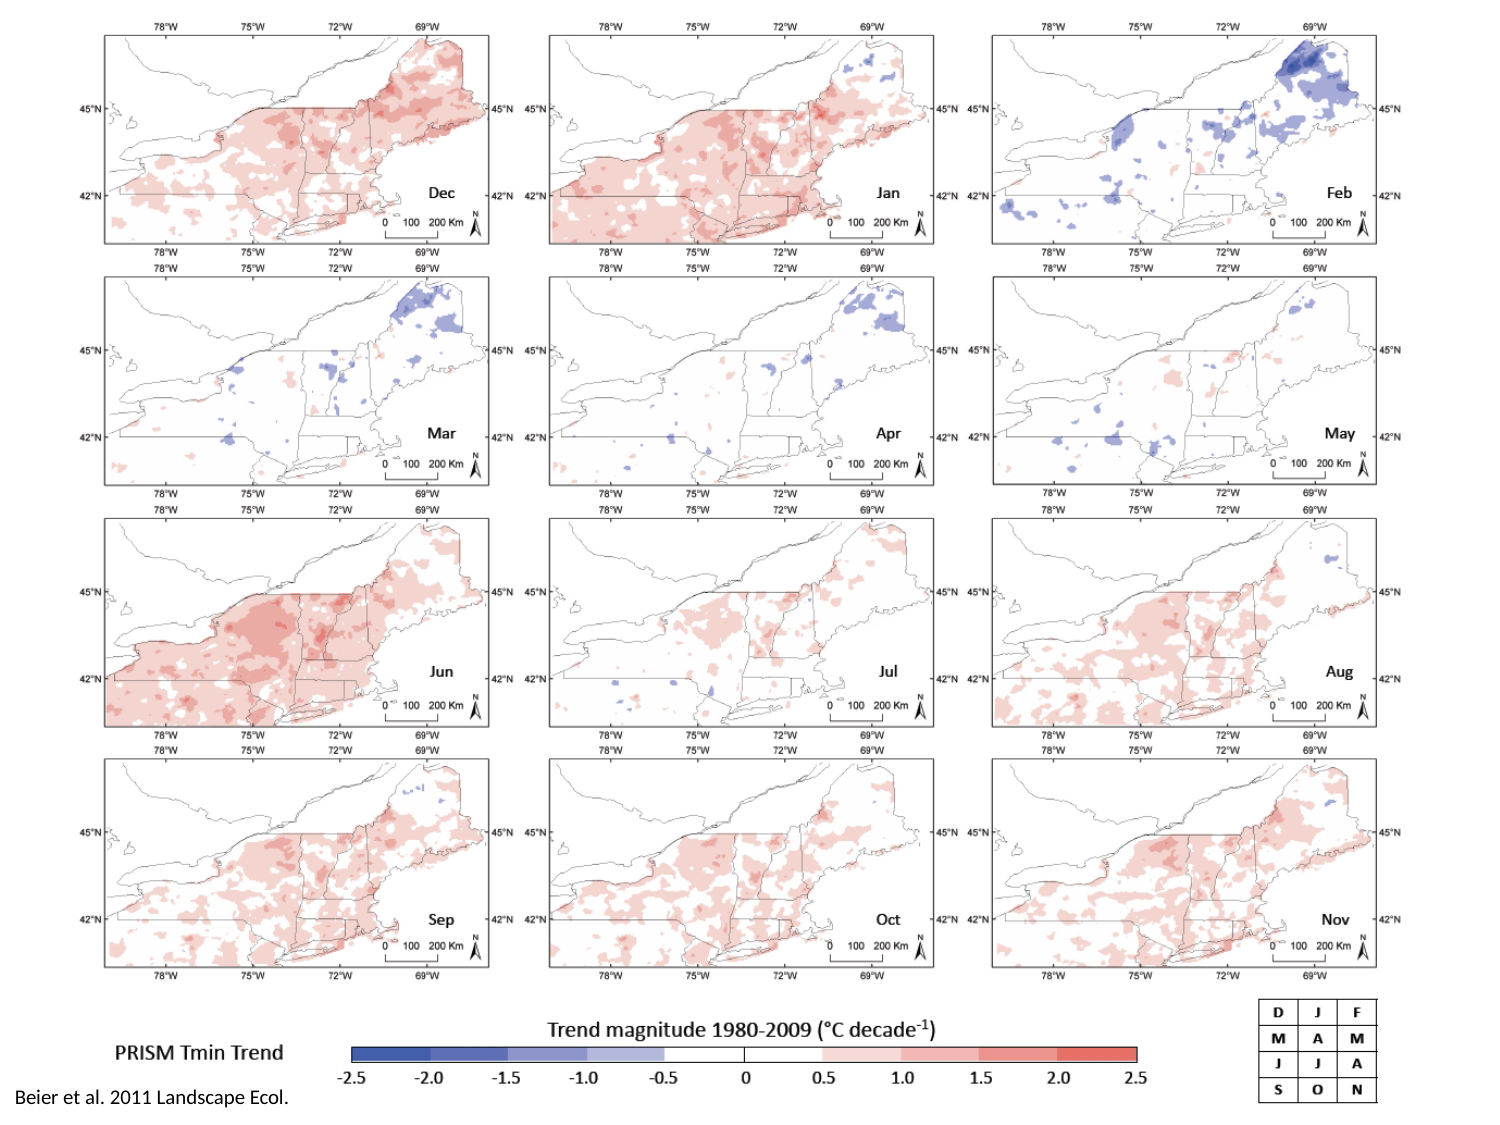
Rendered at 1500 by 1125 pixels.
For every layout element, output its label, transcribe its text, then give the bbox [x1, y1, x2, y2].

picture [74, 0, 1415, 1125]
text_box Beier et al. 2011 Landscape Ecol. [0, 1076, 69, 1116]
